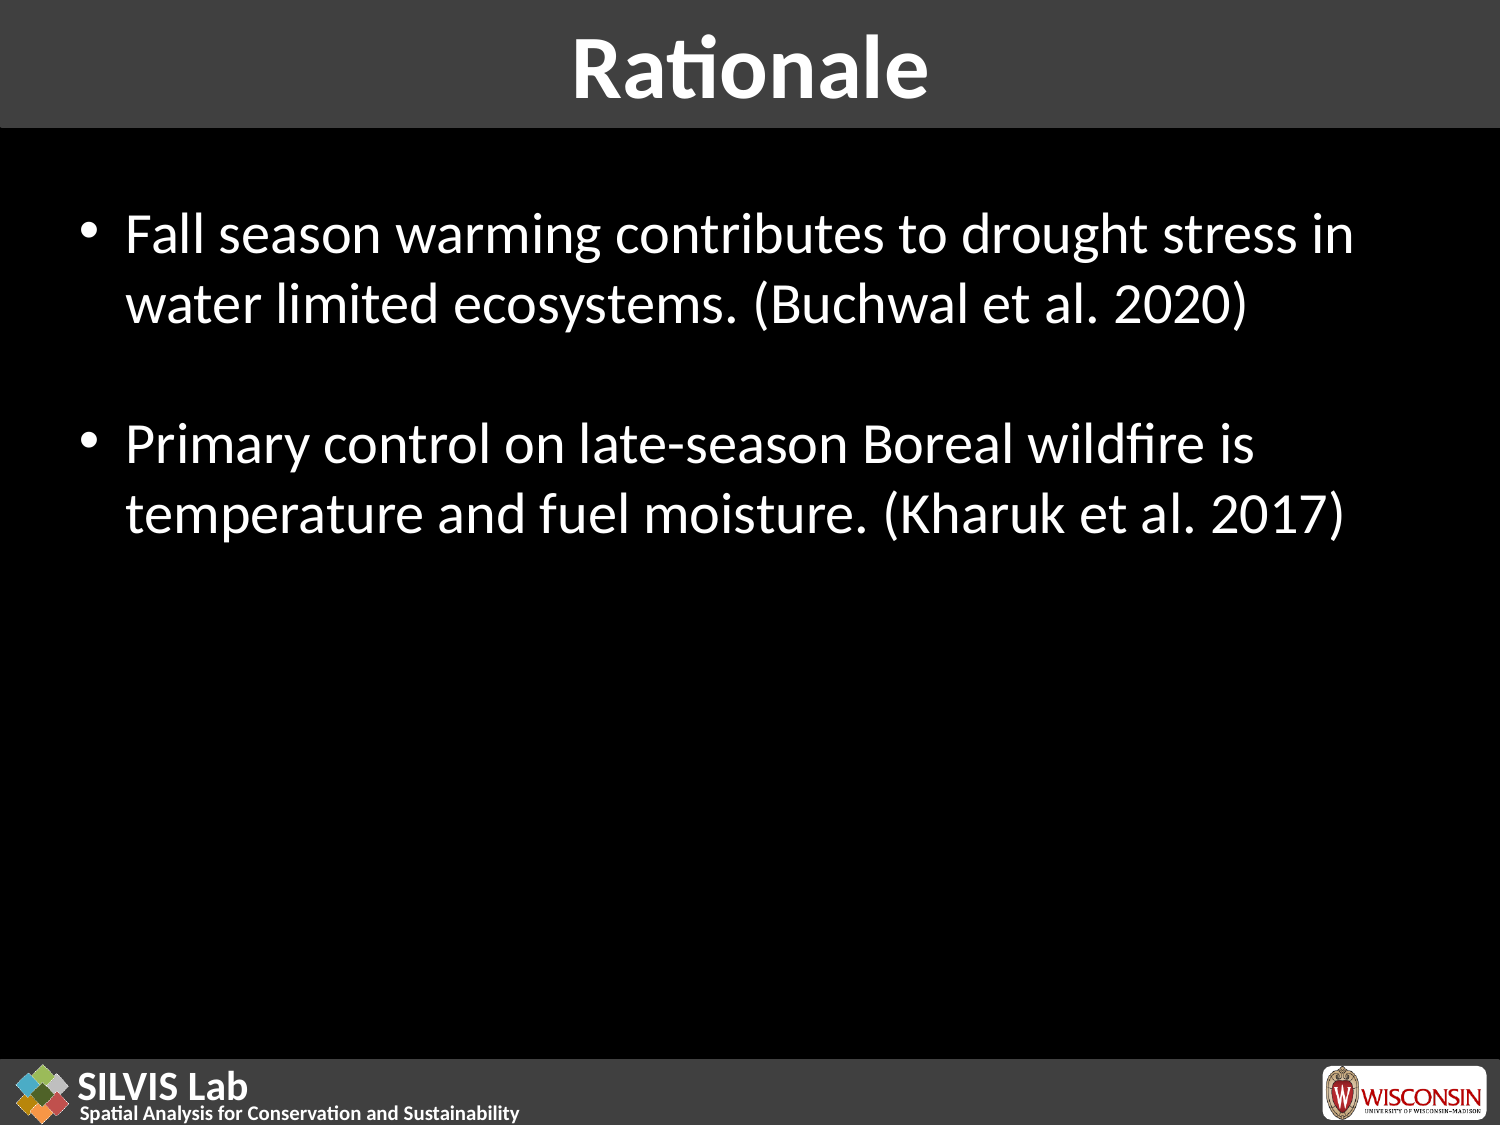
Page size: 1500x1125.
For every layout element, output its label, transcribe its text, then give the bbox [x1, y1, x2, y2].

picture [13, 1062, 70, 1125]
picture [1324, 1066, 1481, 1120]
text_box Fall season warming contributes to drought stress in water limited ecosystems. (Buchwal et al. 2020) Primary control on late-season Boreal wildfire is temperature and fuel moisture. (Kharuk et al. 2017) [64, 187, 1438, 623]
title Rationale [2, 0, 1500, 125]
